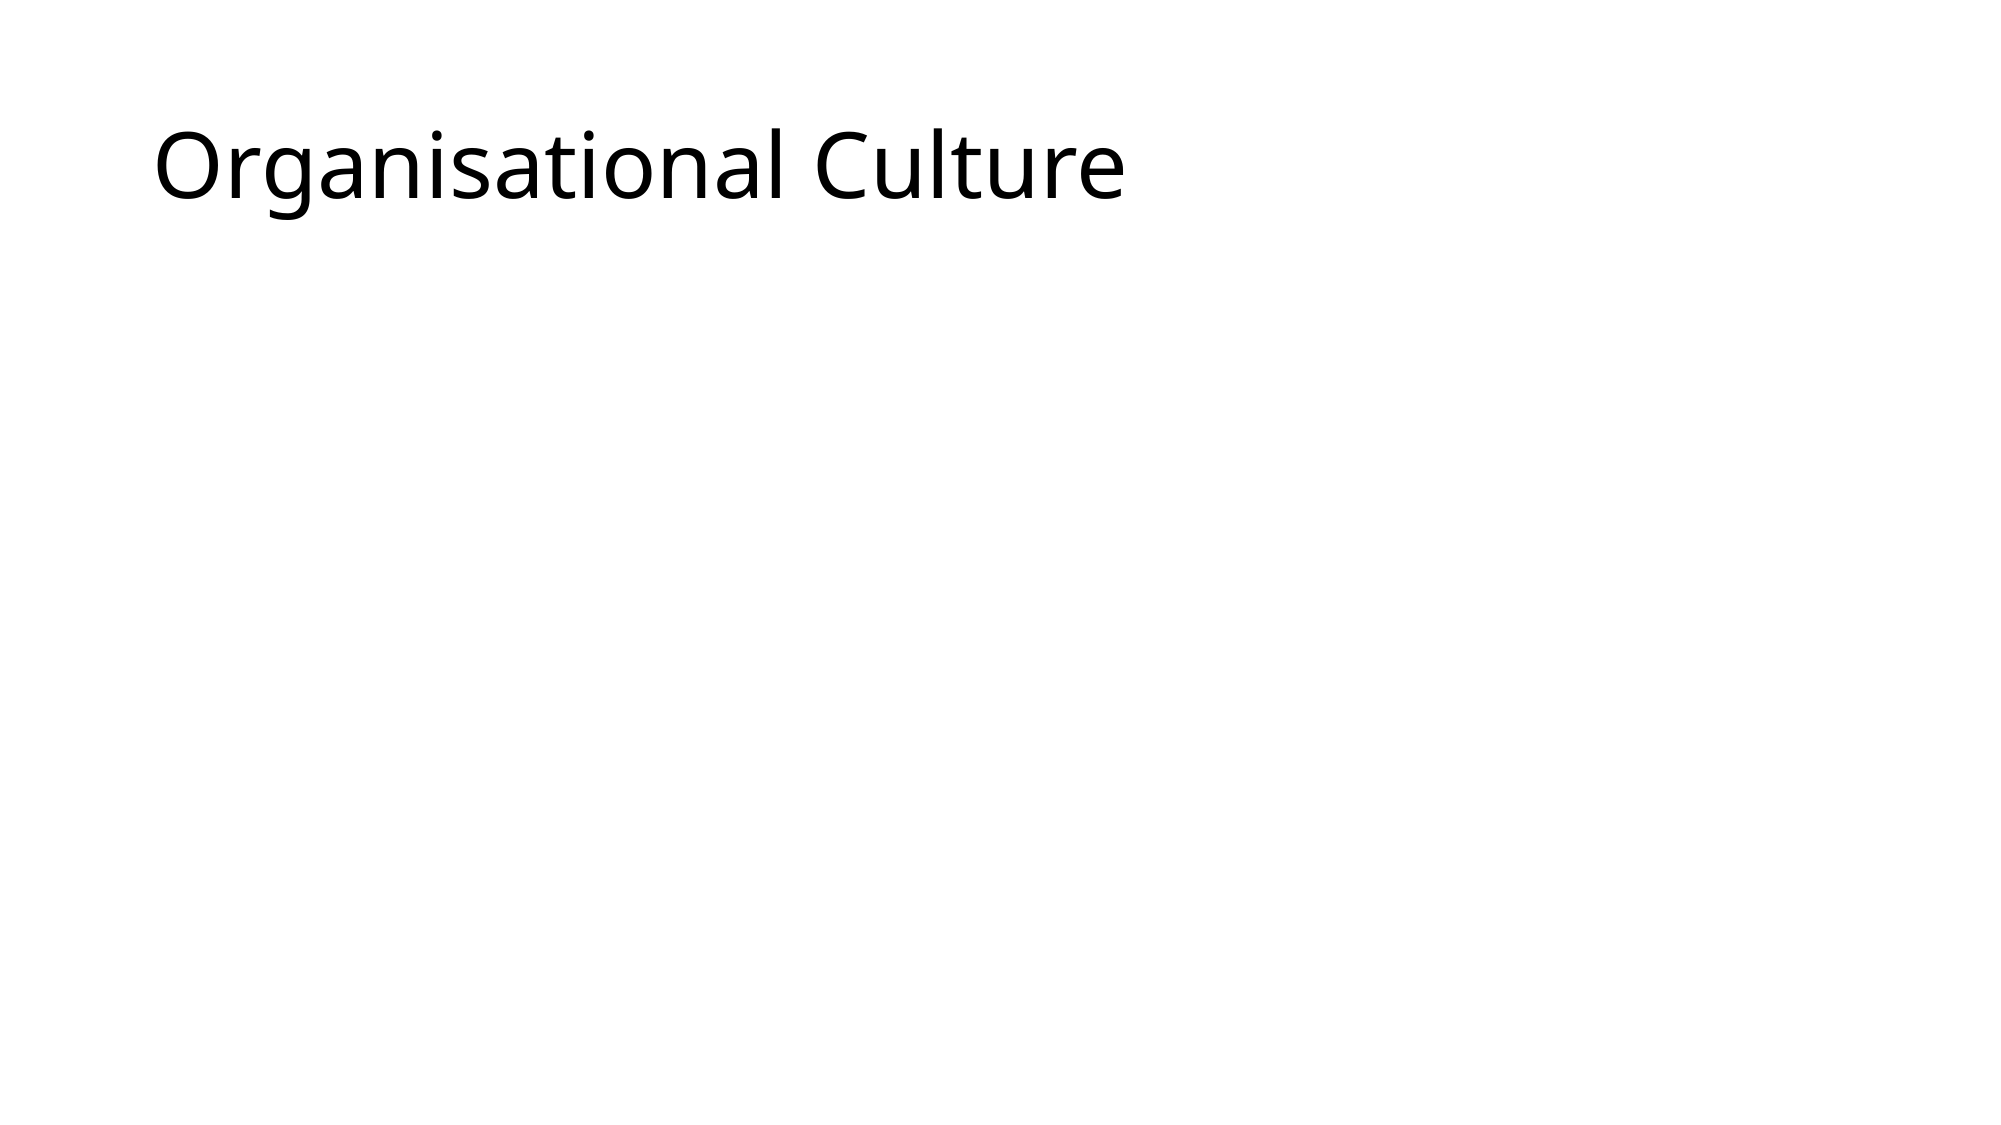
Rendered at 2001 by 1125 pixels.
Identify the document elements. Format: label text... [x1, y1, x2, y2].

title Organisational Culture [137, 59, 1863, 278]
